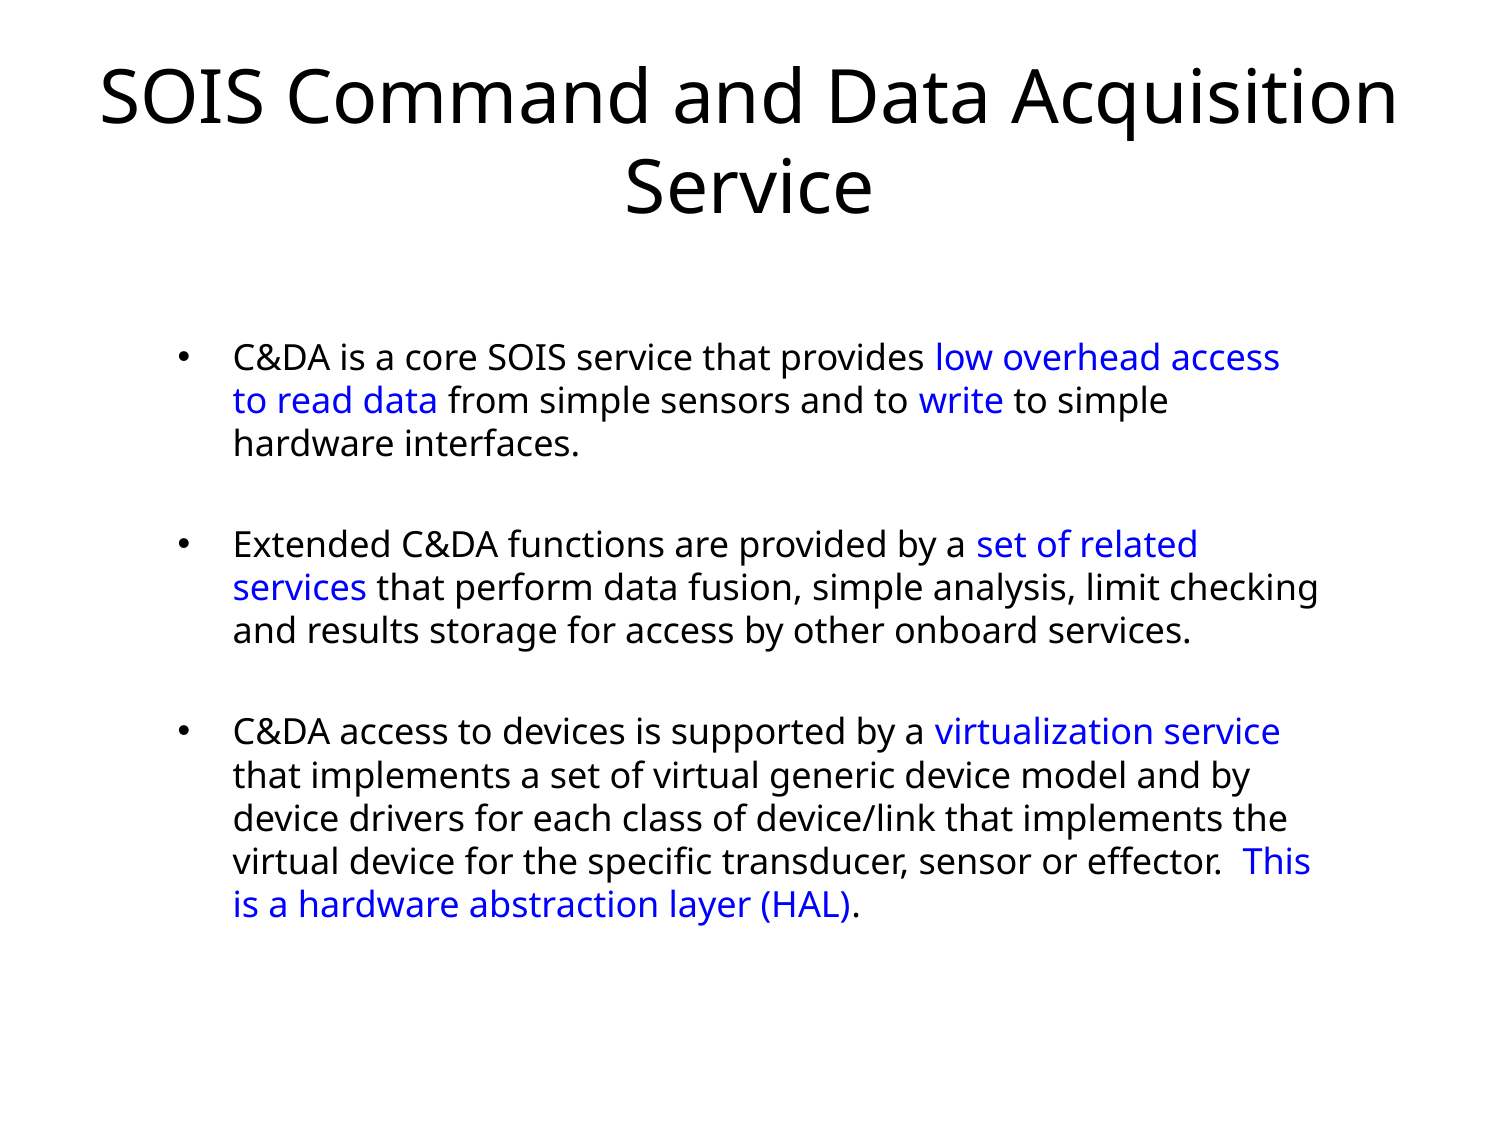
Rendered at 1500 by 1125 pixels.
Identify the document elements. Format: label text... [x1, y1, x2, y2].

list C&DA is a core SOIS service that provides low overhead access to read data from simple sensors and to write to simple hardware interfaces. Extended C&DA functions are provided by a set of related services that perform data fusion, simple analysis, limit checking and results storage for access by other onboard services. C&DA access to devices is supported by a virtualization service that implements a set of virtual generic device model and by device drivers for each class of device/link that implements the virtual device for the specific transducer, sensor or effector. This is a hardware abstraction layer (HAL). [162, 326, 1338, 940]
title SOIS Command and Data Acquisition Service [75, 45, 1425, 233]
